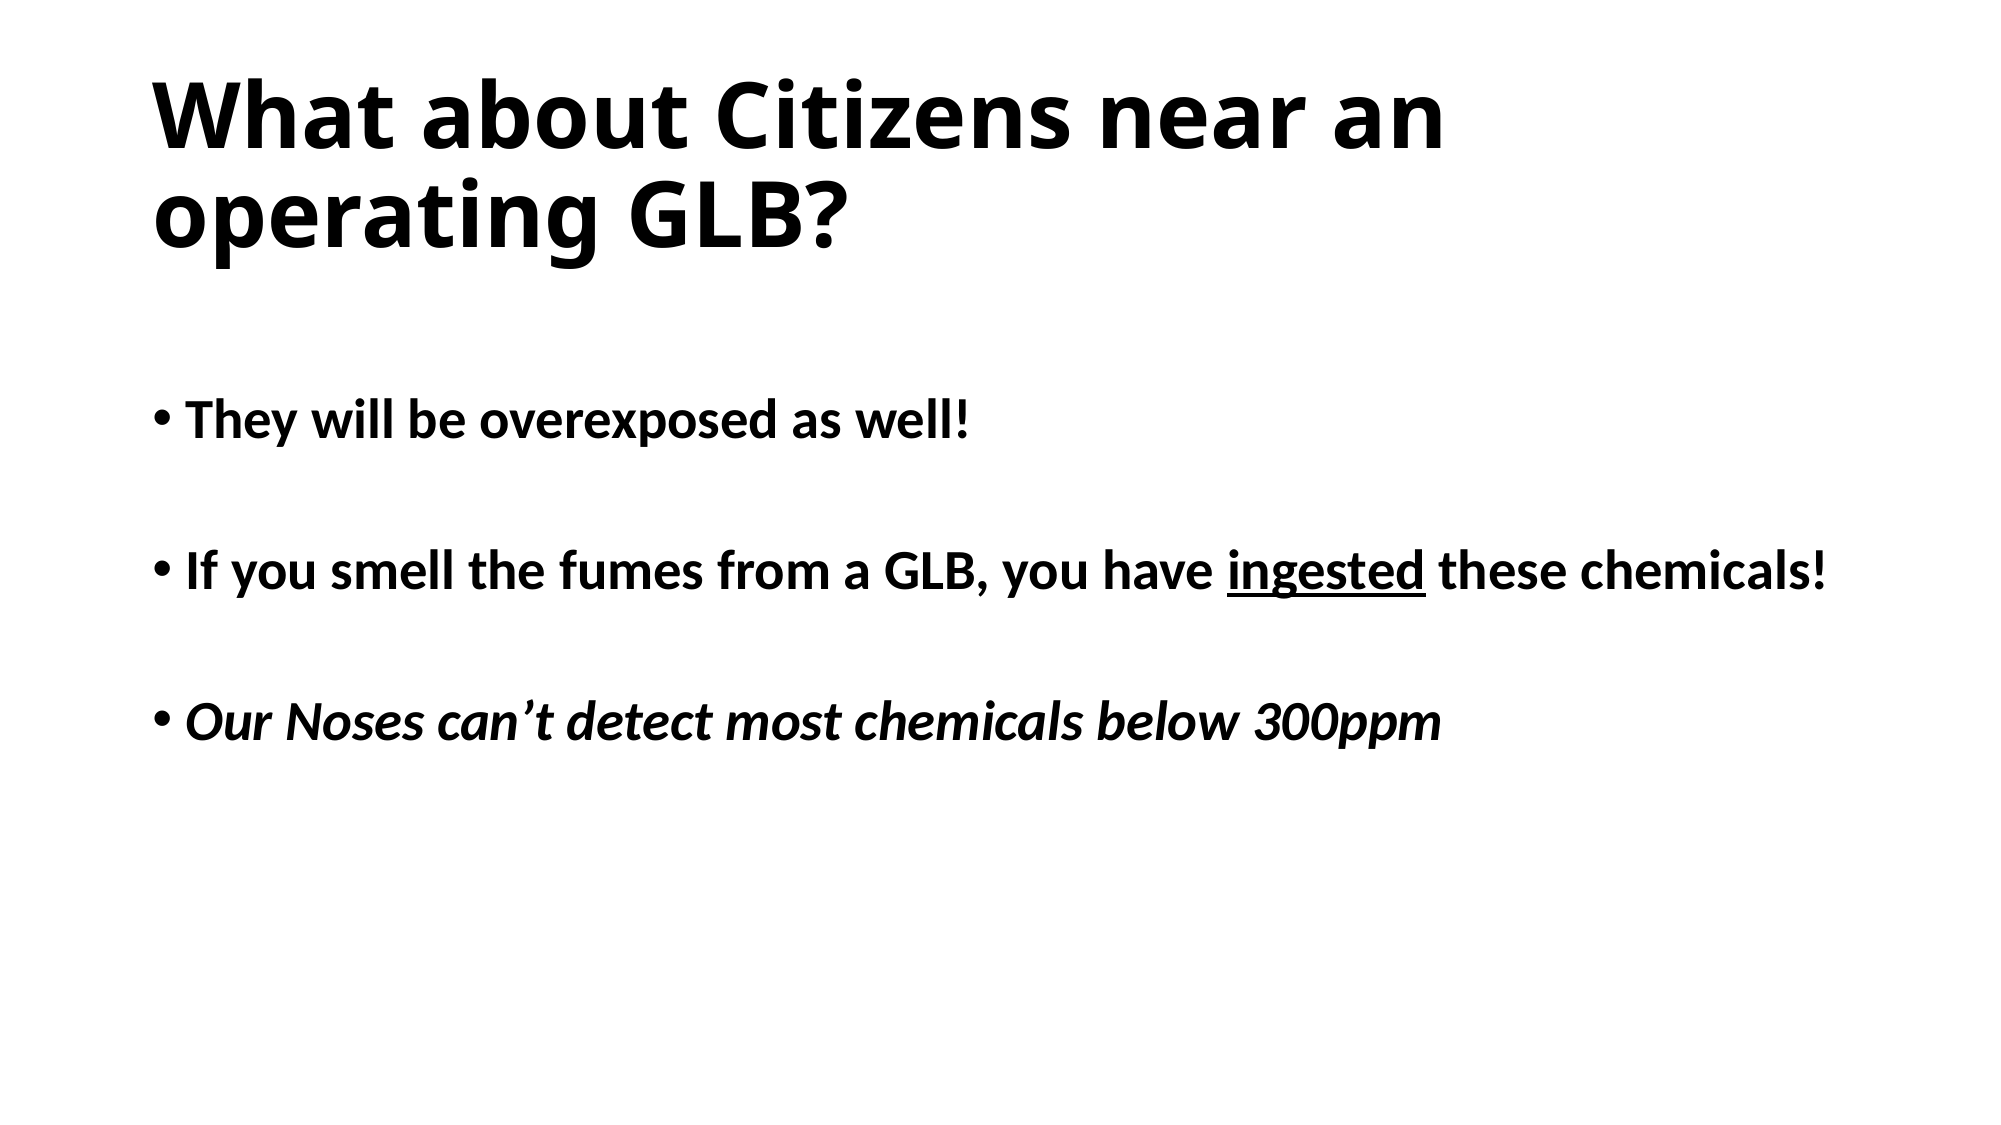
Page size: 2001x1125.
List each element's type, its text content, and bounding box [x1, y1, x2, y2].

list They will be overexposed as well! If you smell the fumes from a GLB, you have ingested these chemicals! Our Noses can’t detect most chemicals below 300ppm [137, 382, 1863, 1014]
title What about Citizens near an operating GLB? [137, 59, 1863, 278]
